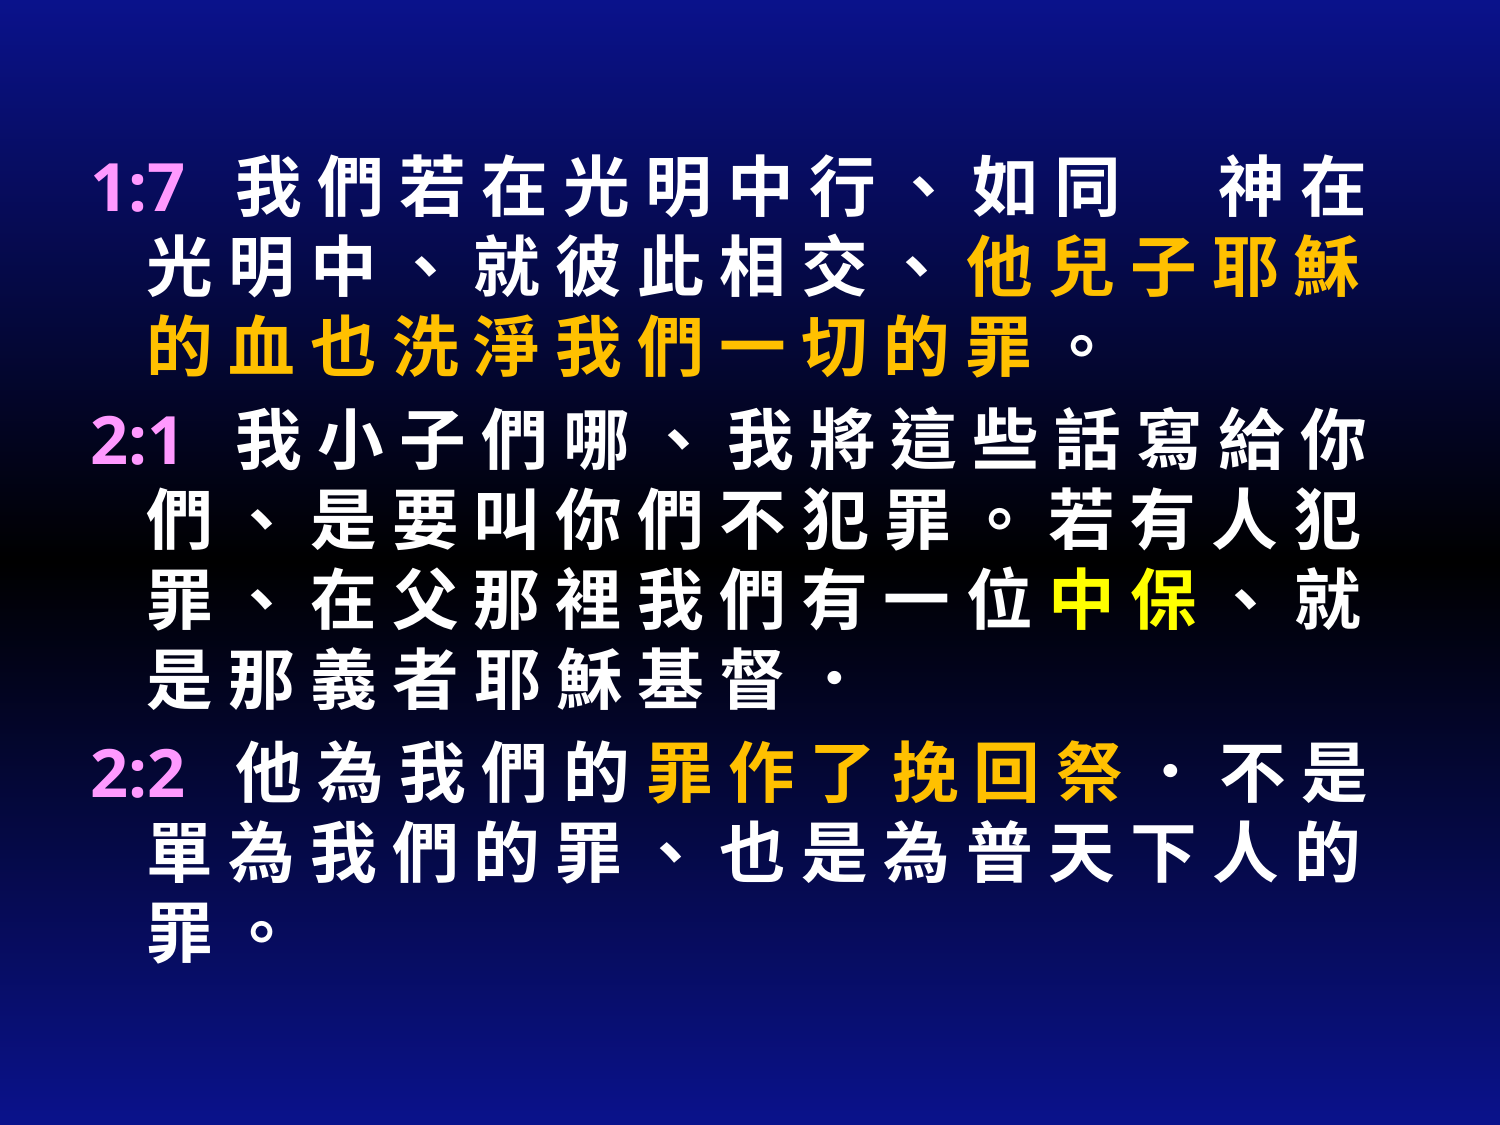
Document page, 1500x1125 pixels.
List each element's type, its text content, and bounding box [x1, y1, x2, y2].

list 1:7 我 們 若 在 光 明 中 行 、 如 同 神 在 光 明 中 、 就 彼 此 相 交 、 他 兒 子 耶 穌 的 血 也 洗 淨 我 們 一 切 的 罪 。 2:1 我 小 子 們 哪 、 我 將 這 些 話 寫 給 你 們 、 是 要 叫 你 們 不 犯 罪 。 若 有 人 犯 罪 、 在 父 那 裡 我 們 有 一 位 中 保 、 就 是 那 義 者 耶 穌 基 督 ． 2:2 他 為 我 們 的 罪 作 了 挽 回 祭 ． 不 是 單 為 我 們 的 罪 、 也 是 為 普 天 下 人 的 罪 。 [74, 136, 1426, 880]
